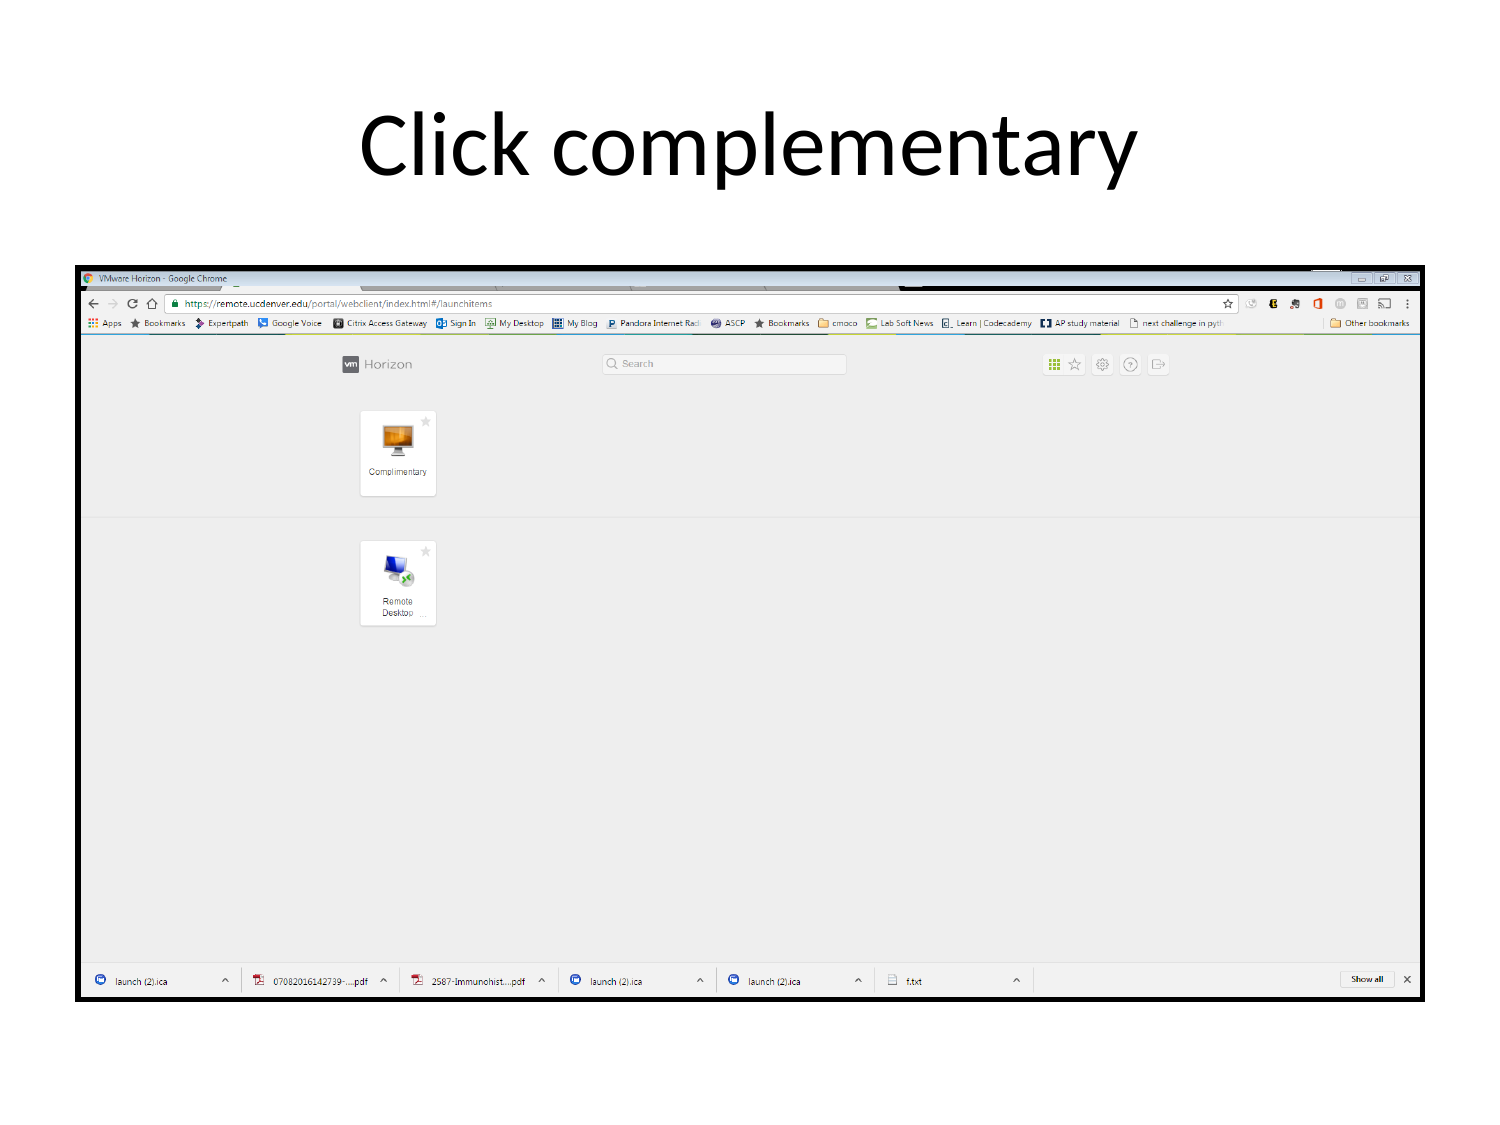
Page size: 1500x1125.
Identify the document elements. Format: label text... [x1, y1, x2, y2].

title Click complementary [75, 45, 1425, 233]
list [74, 265, 1426, 1003]
